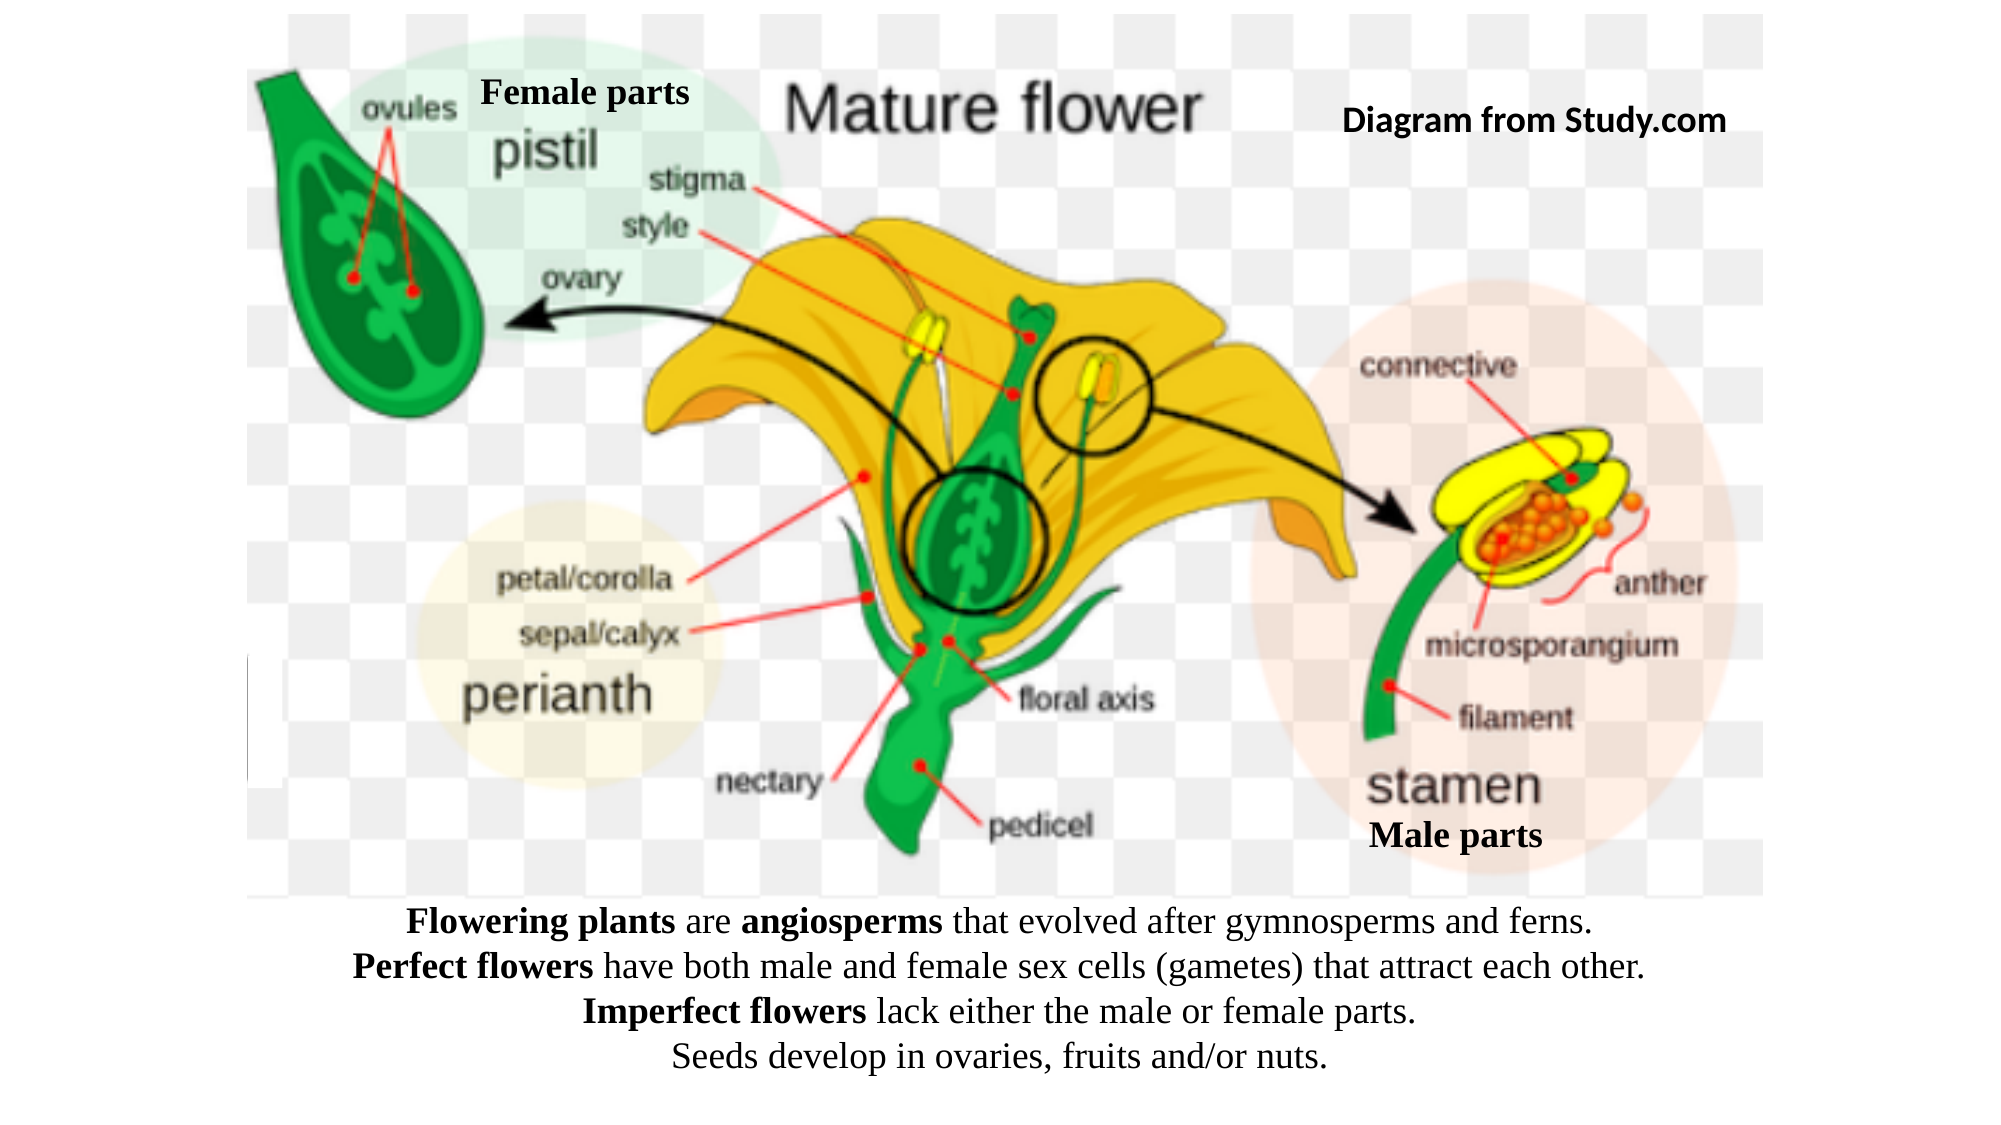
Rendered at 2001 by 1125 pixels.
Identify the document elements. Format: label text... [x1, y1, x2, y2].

picture [247, 14, 1763, 933]
text_box Flowering plants are angiosperms that evolved after gymnosperms and ferns. Perfect flowers have both male and female sex cells (gametes) that attract each other. Imperfect flowers lack either the male or female parts. Seeds develop in ovaries, fruits and/or nuts. [337, 933, 1663, 1084]
